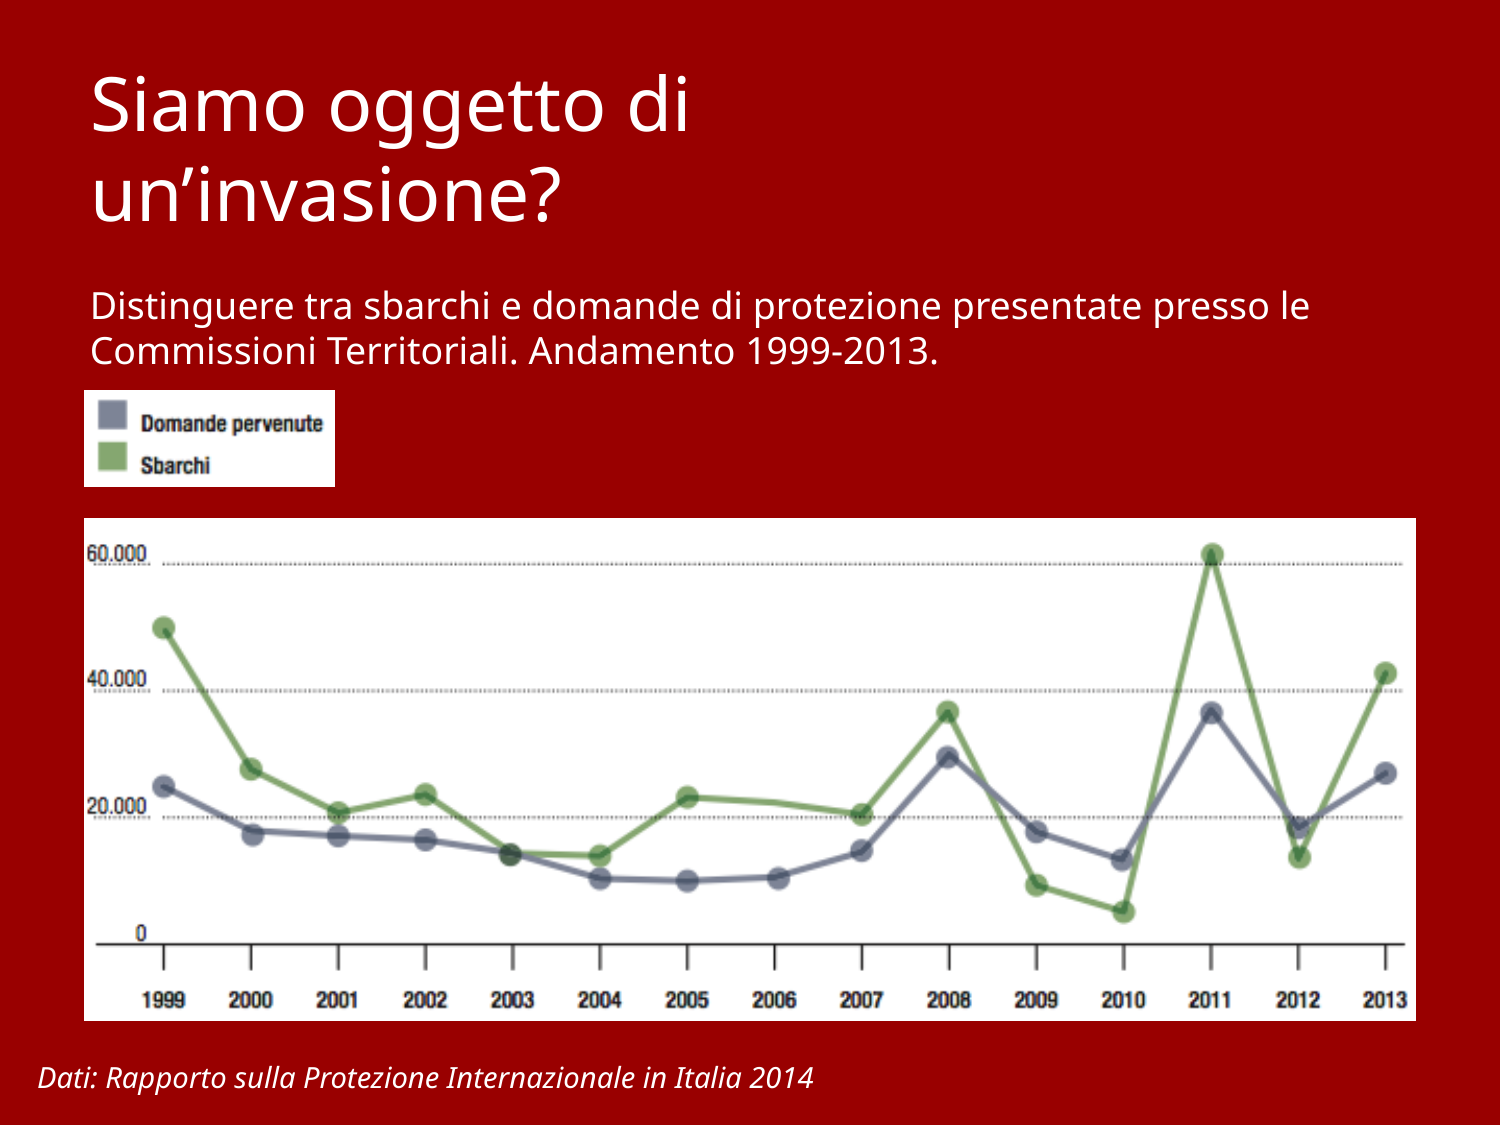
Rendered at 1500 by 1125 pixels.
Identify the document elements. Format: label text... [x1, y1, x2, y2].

list [75, 379, 1430, 1061]
picture [83, 517, 1417, 1022]
picture [83, 390, 335, 488]
title Siamo oggetto di un’invasione? [75, 56, 1143, 244]
text_box Dati: Rapporto sulla Protezione Internazionale in Italia 2014 [22, 1052, 1377, 1102]
text_box Distinguere tra sbarchi e domande di protezione presentate presso le Commissioni Territoriali. Andamento 1999-2013. [75, 274, 1463, 379]
